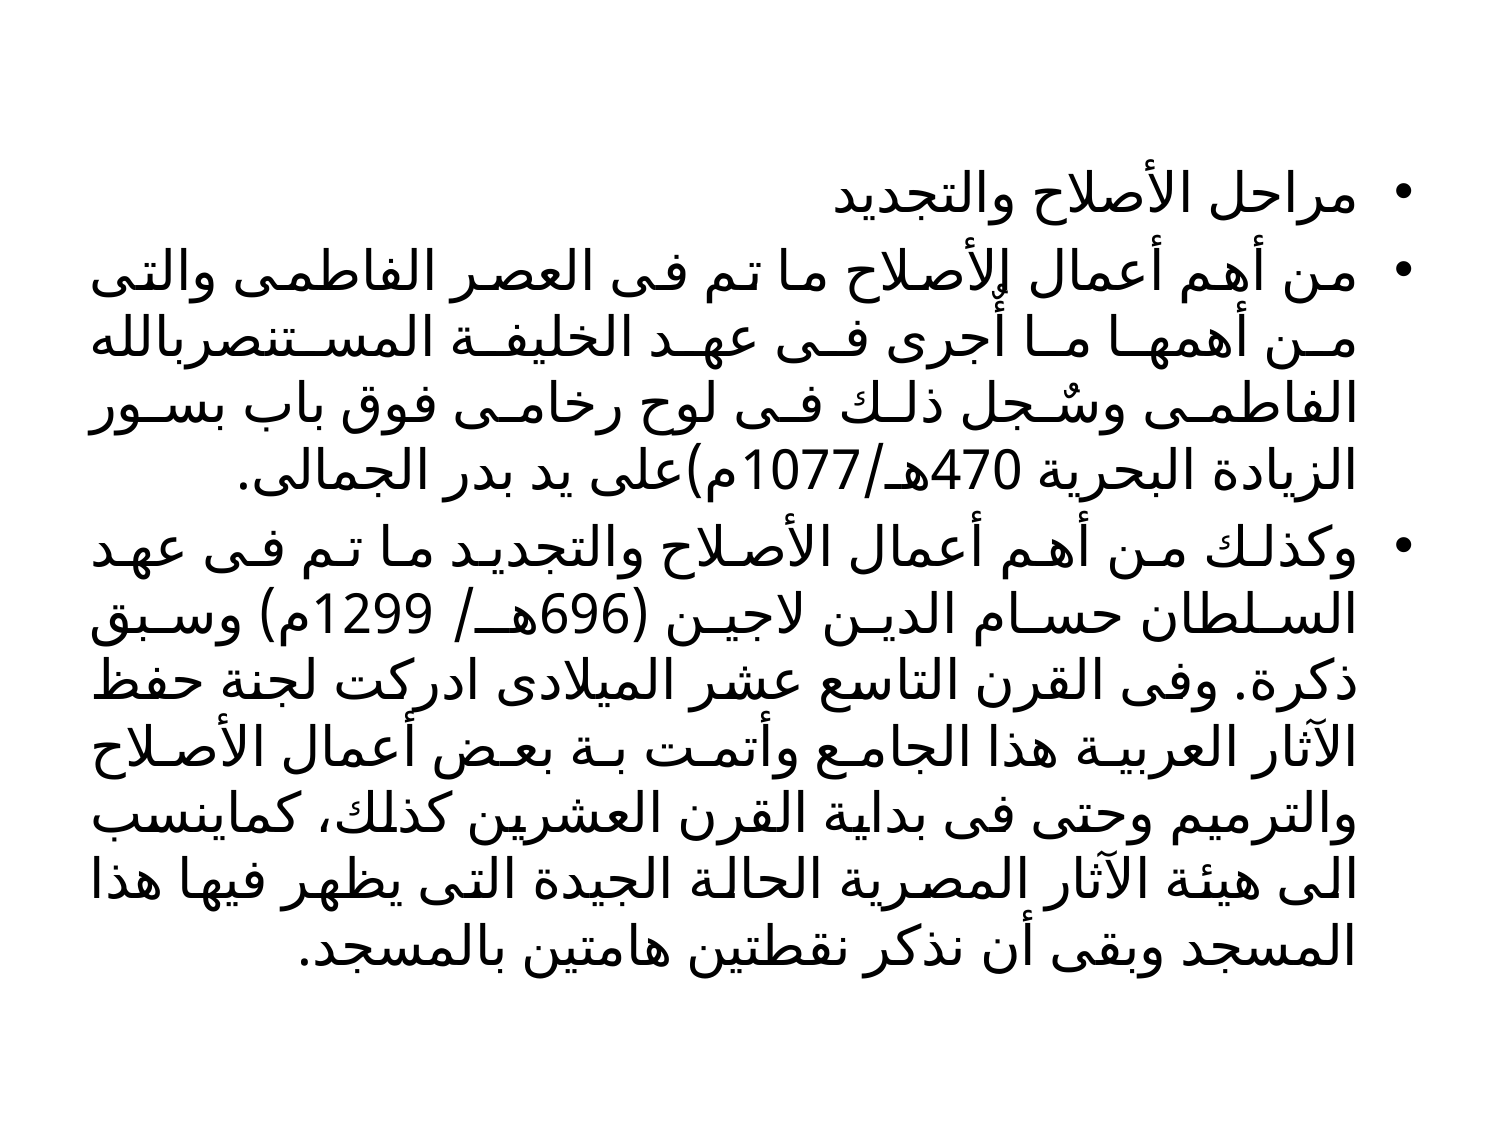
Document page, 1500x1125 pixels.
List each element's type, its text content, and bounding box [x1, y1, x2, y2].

list مراحل الأصلاح والتجديد من أهم أعمال الأصلاح ما تم فى العصر الفاطمى والتى من أهمها ما أٌجرى فى عهد الخليفة المستنصربالله الفاطمى وسٌجل ذلك فى لوح رخامى فوق باب بسور الزيادة البحرية 470هـ/1077م)على يد بدر الجمالى. وكذلك من أهم أعمال الأصلاح والتجديد ما تم فى عهد السلطان حسام الدين لاجين (696هـ/1299م) وسبق ذكرة. وفى القرن التاسع عشر الميلادى ادركت لجنة حفظ الآثار العربية هذا الجامع وأتمت بة بعض أعمال الأصلاح والترميم وحتى فى بداية القرن العشرين كذلك، كماينسب الى هيئة الآثار المصرية الحالة الجيدة التى يظهر فيها هذا المسجد وبقى أن نذكر نقطتين هامتين بالمسجد. [75, 149, 1425, 1005]
